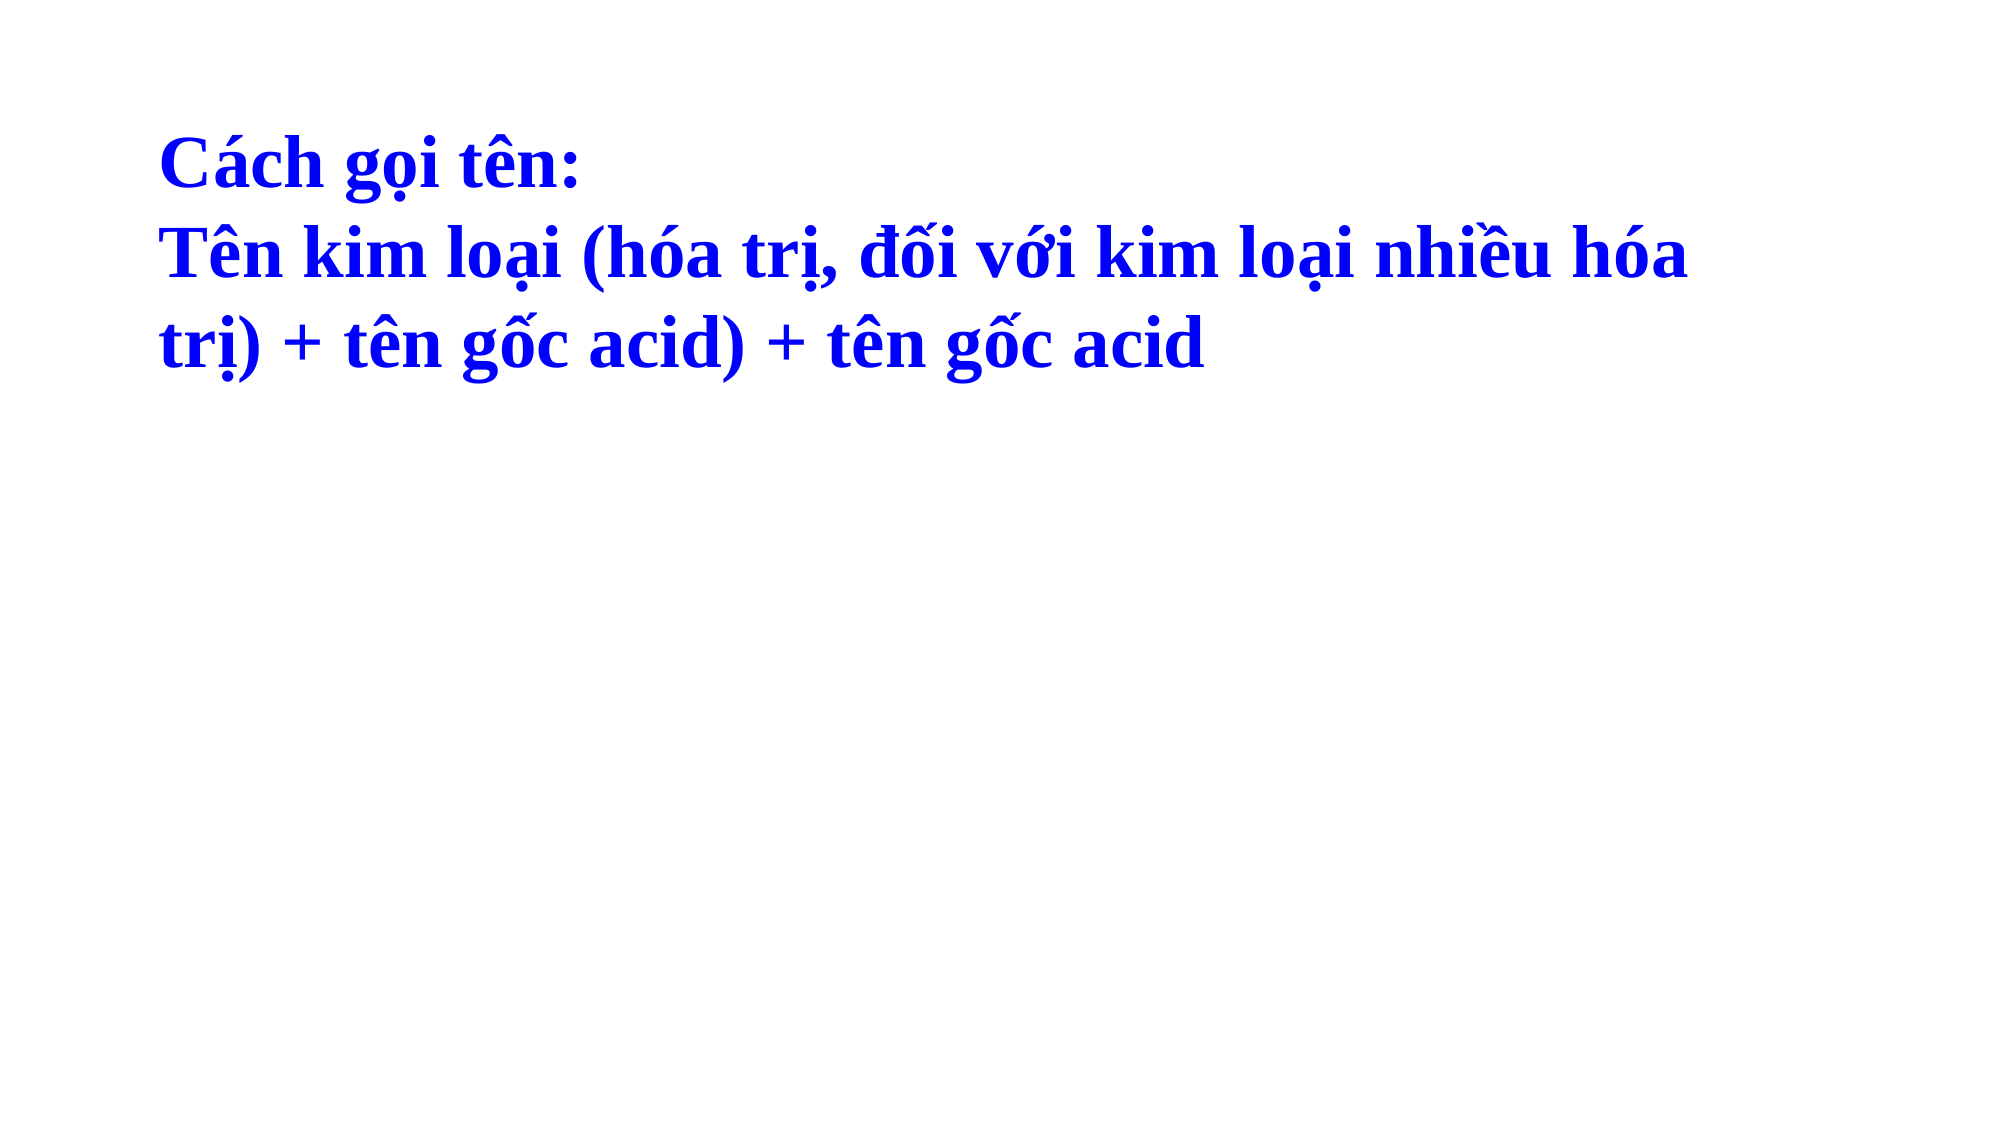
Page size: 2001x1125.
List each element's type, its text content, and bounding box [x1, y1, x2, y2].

text_box Cách gọi tên: Tên kim loại (hóa trị, đối với kim loại nhiều hóa trị) + tên gốc acid) + tên gốc acid [144, 104, 1800, 390]
